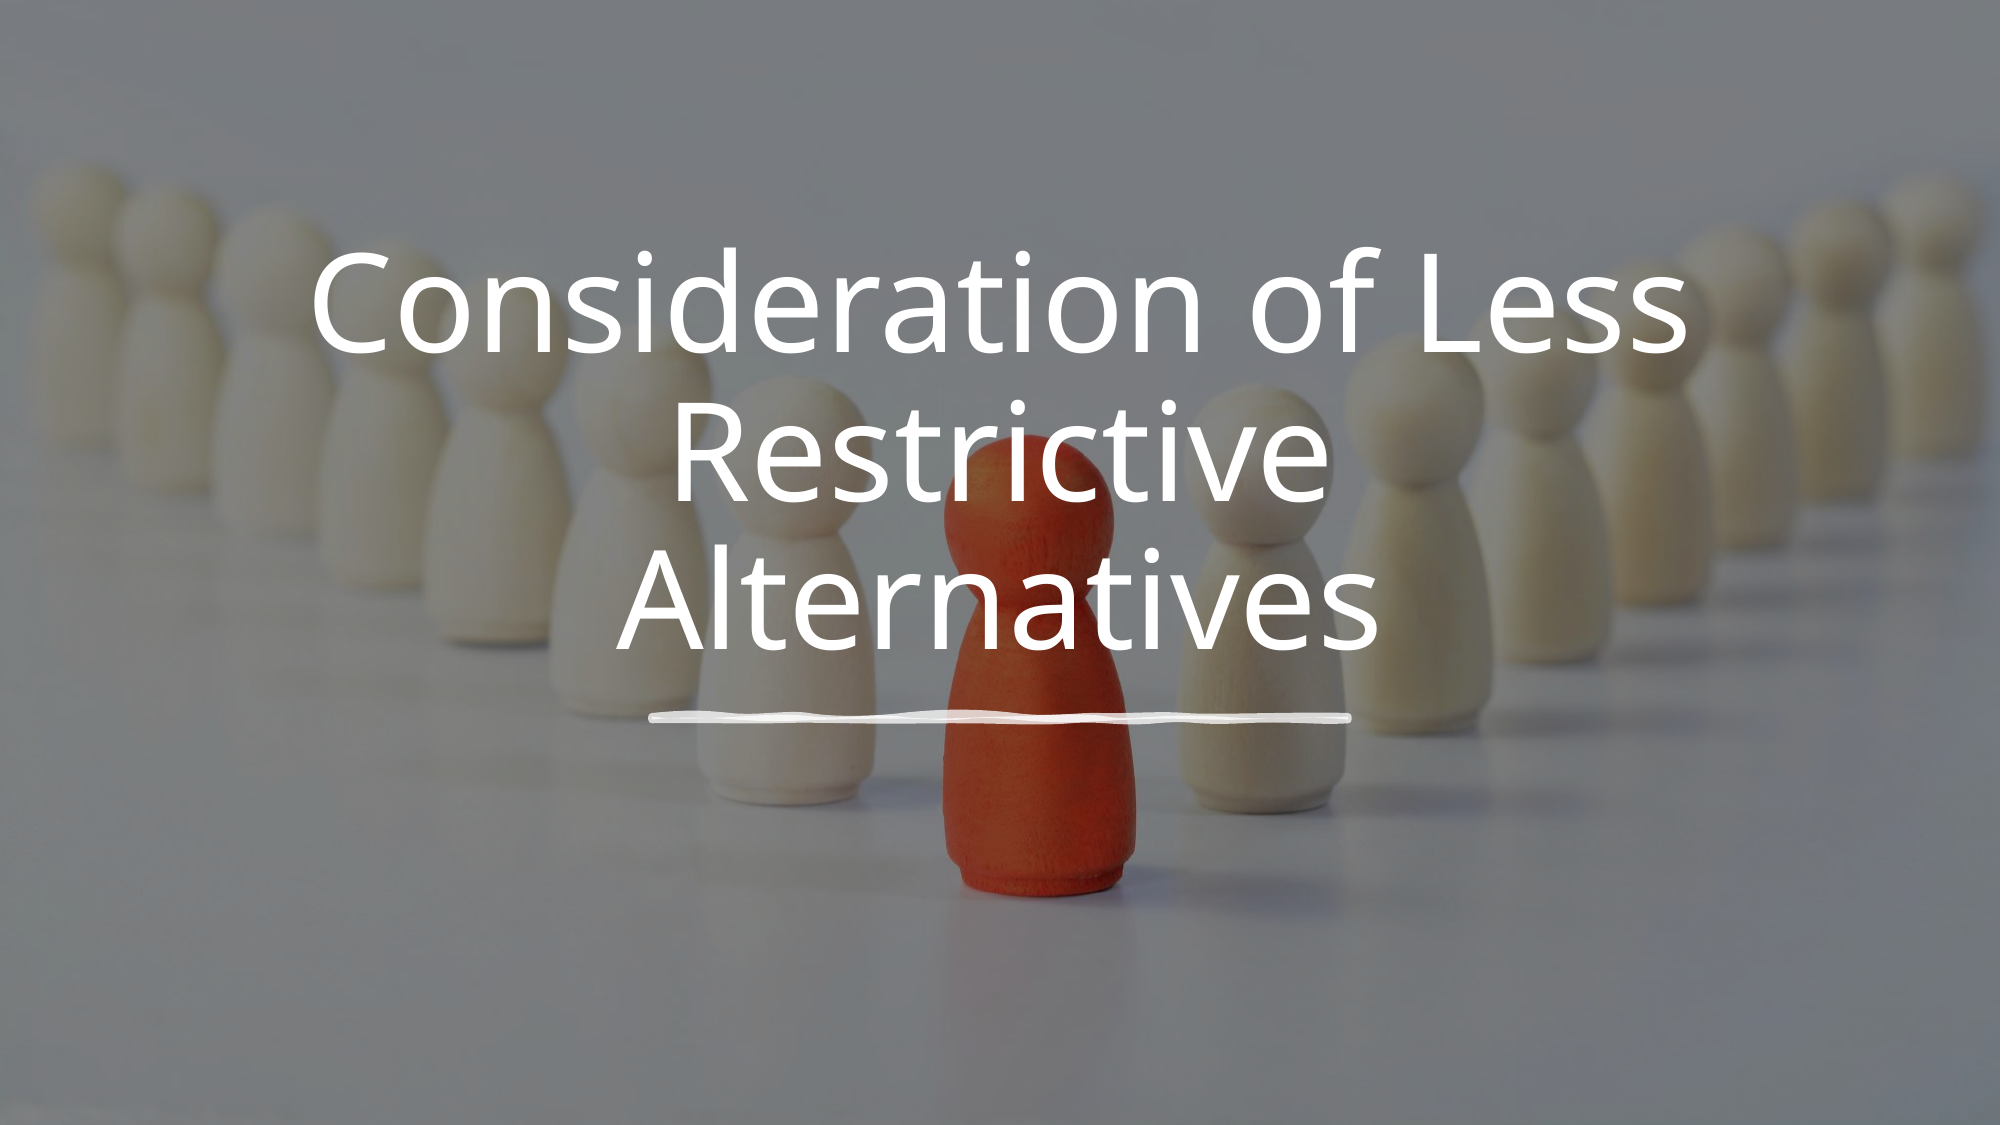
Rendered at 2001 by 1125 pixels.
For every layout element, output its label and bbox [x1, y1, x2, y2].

list [0, 0, 2000, 1125]
